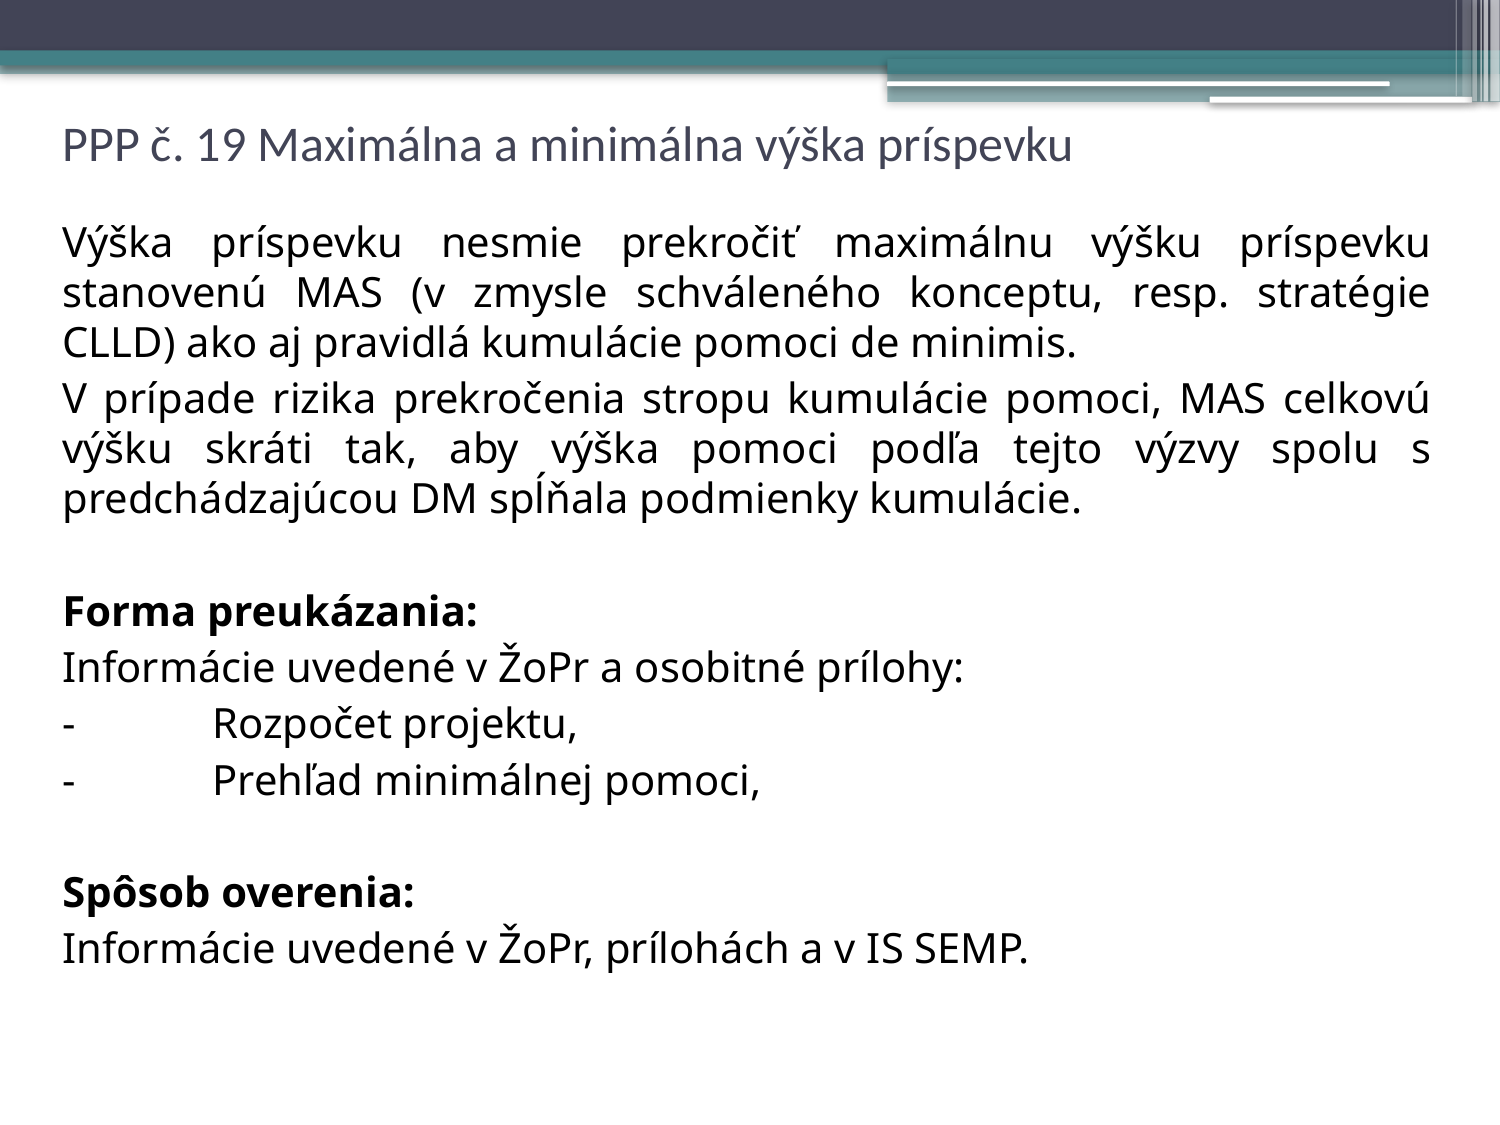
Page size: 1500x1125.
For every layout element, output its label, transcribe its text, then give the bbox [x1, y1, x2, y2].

list Výška príspevku nesmie prekročiť maximálnu výšku príspevku stanovenú MAS (v zmysle schváleného konceptu, resp. stratégie CLLD) ako aj pravidlá kumulácie pomoci de minimis. V prípade rizika prekročenia stropu kumulácie pomoci, MAS celkovú výšku skráti tak, aby výška pomoci podľa tejto výzvy spolu s predchádzajúcou DM spĺňala podmienky kumulácie. Forma preukázania: Informácie uvedené v ŽoPr a osobitné prílohy: - Rozpočet projektu, - Prehľad minimálnej pomoci, Spôsob overenia: Informácie uvedené v ŽoPr, prílohách a v IS SEMP. [29, 208, 1447, 1094]
title PPP č. 19 Maximálna a minimálna výška príspevku [47, 90, 1471, 194]
